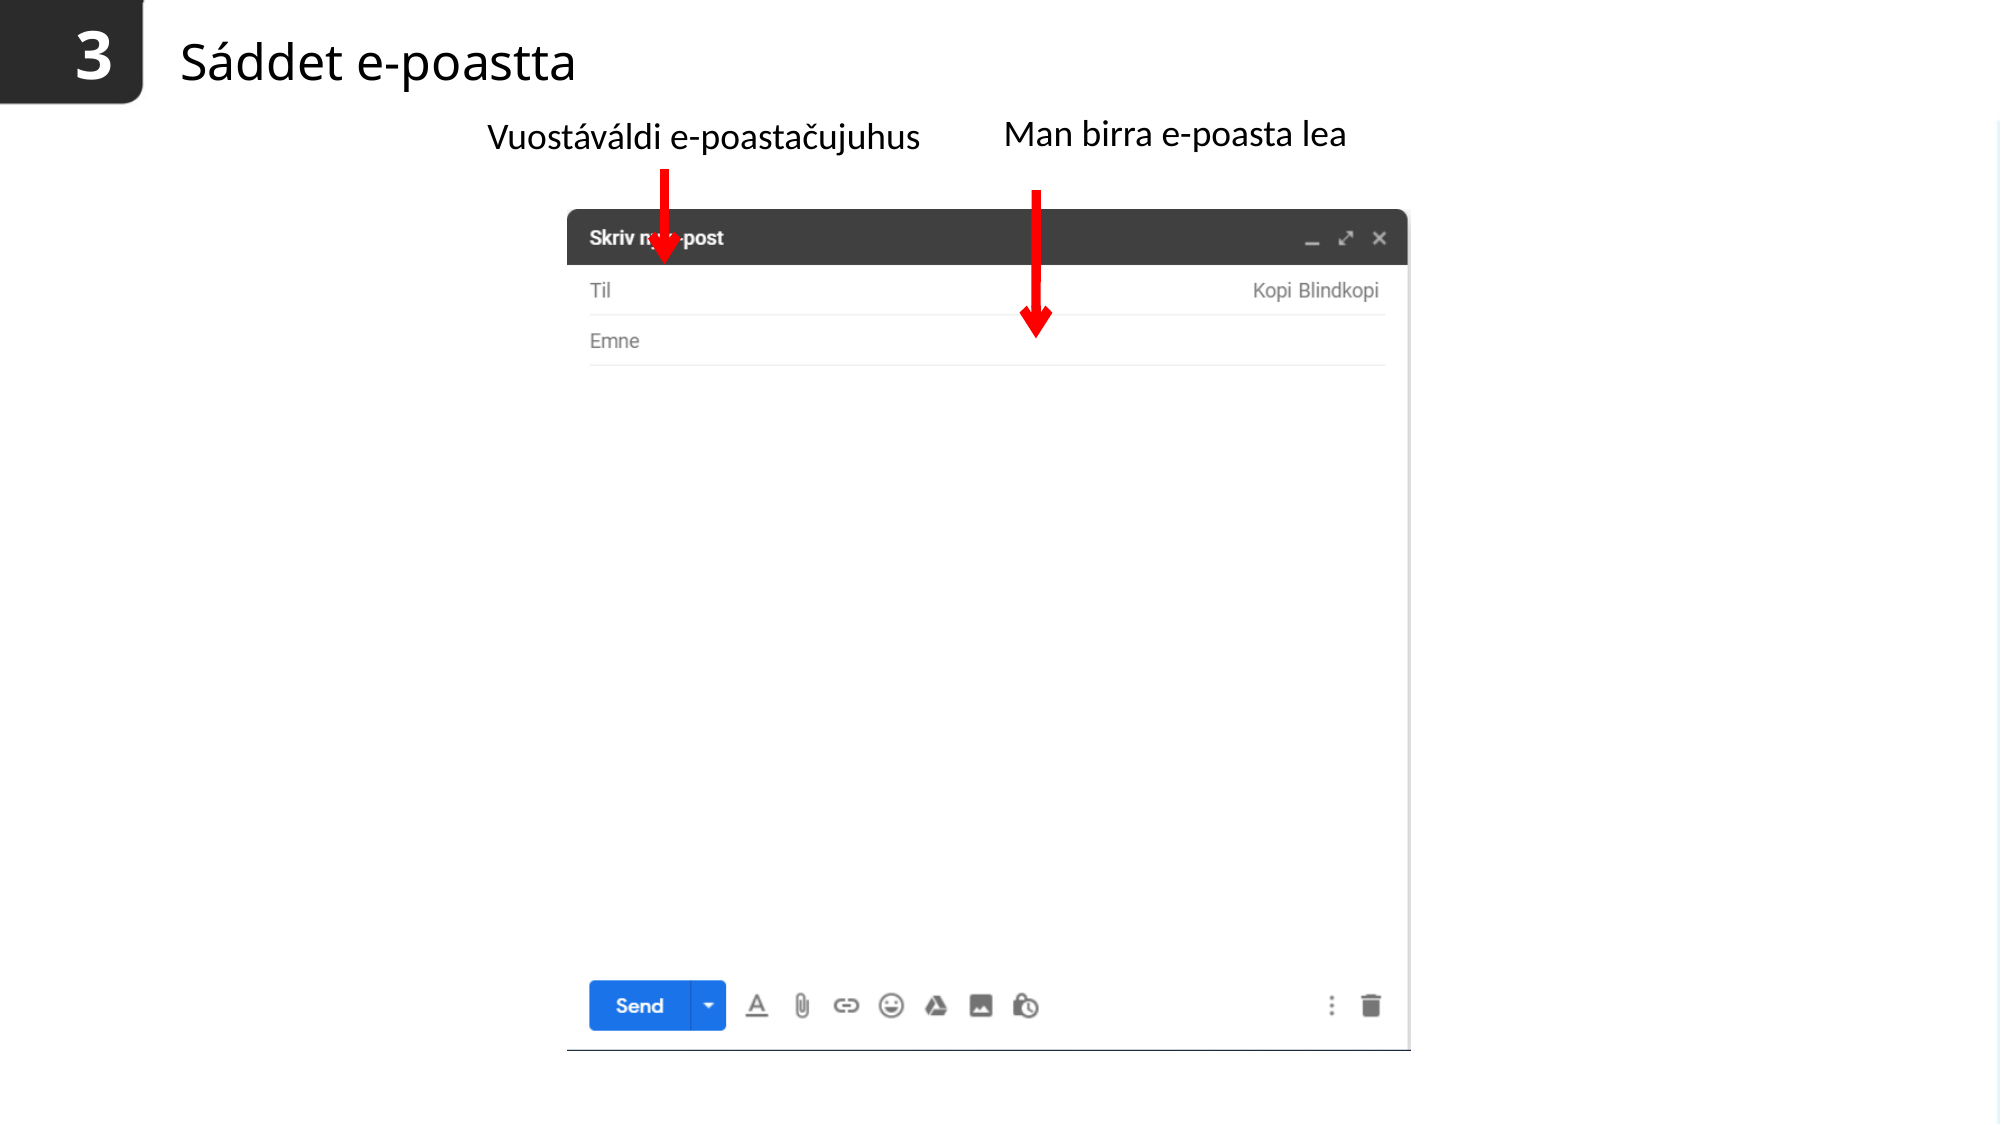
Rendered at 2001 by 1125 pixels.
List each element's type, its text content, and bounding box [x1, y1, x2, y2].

picture [0, 0, 2000, 1124]
title Sáddet e-poastta [188, 34, 1864, 95]
text_box Vuostáváldi e-poastačujuhus [472, 104, 989, 165]
text_box Man birra e-poasta lea [988, 101, 1423, 162]
text_box 3 [60, 20, 188, 95]
